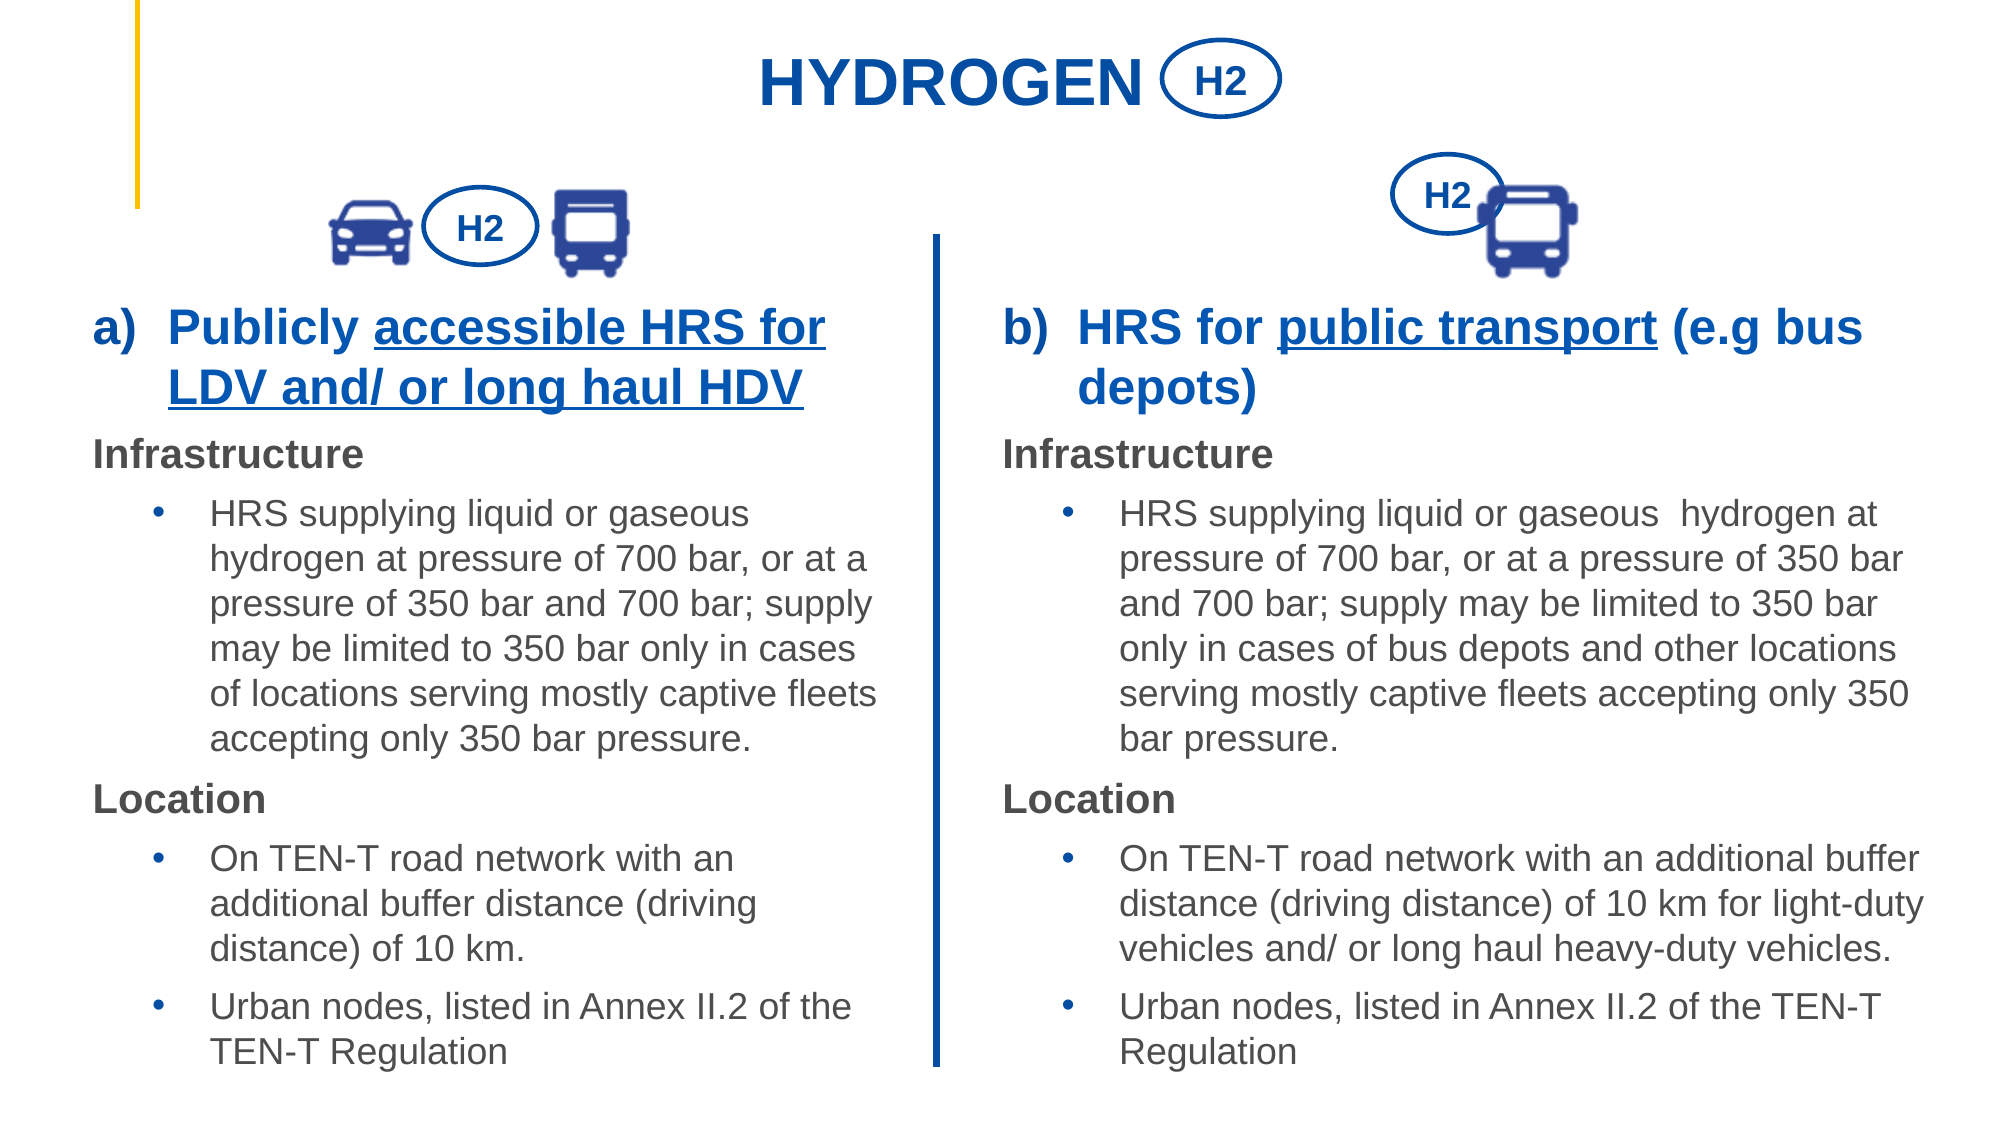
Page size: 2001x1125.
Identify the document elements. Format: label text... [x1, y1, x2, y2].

title HYDROGEN [125, 28, 1779, 133]
picture [543, 186, 639, 282]
picture [1473, 177, 1583, 287]
picture [325, 187, 417, 279]
text_box HRS for public transport (e.g bus depots) Infrastructure HRS supplying liquid or gaseous hydrogen at pressure of 700 bar, or at a pressure of 350 bar and 700 bar; supply may be limited to 350 bar only in cases of bus depots and other locations serving mostly captive fleets accepting only 350 bar pressure. Location On TEN-T road network with an additional buffer distance (driving distance) of 10 km for light-duty vehicles and/ or long haul heavy-duty vehicles. Urban nodes, listed in Annex II.2 of the TEN-T Regulation [987, 286, 1949, 1125]
text_box H2 [422, 186, 539, 266]
text_box H2 [1160, 38, 1281, 118]
text_box H2 [1391, 153, 1500, 235]
list Publicly accessible HRS for LDV and/ or long haul HDV Infrastructure HRS supplying liquid or gaseous hydrogen at pressure of 700 bar, or at a pressure of 350 bar and 700 bar; supply may be limited to 350 bar only in cases of locations serving mostly captive fleets accepting only 350 bar pressure. Location On TEN-T road network with an additional buffer distance (driving distance) of 10 km. Urban nodes, listed in Annex II.2 of the TEN-T Regulation [77, 286, 893, 1097]
